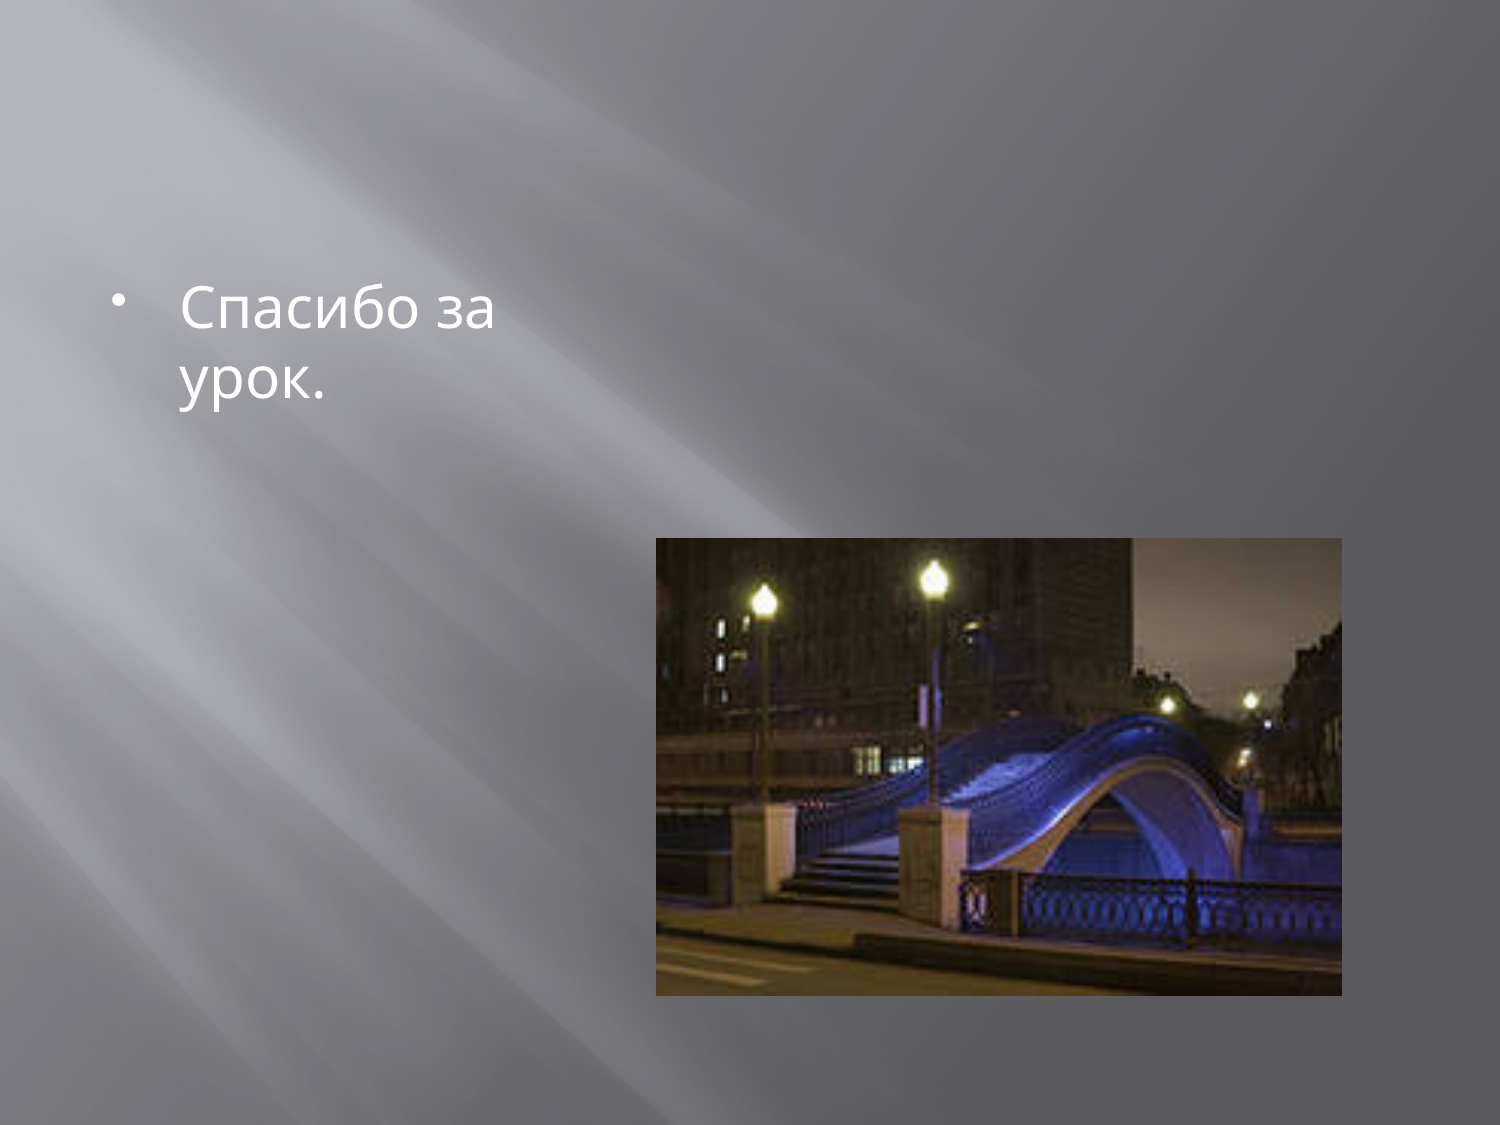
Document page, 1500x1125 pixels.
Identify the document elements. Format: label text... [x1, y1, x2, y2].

picture [655, 538, 1342, 997]
list Спасибо за урок. [75, 262, 657, 446]
